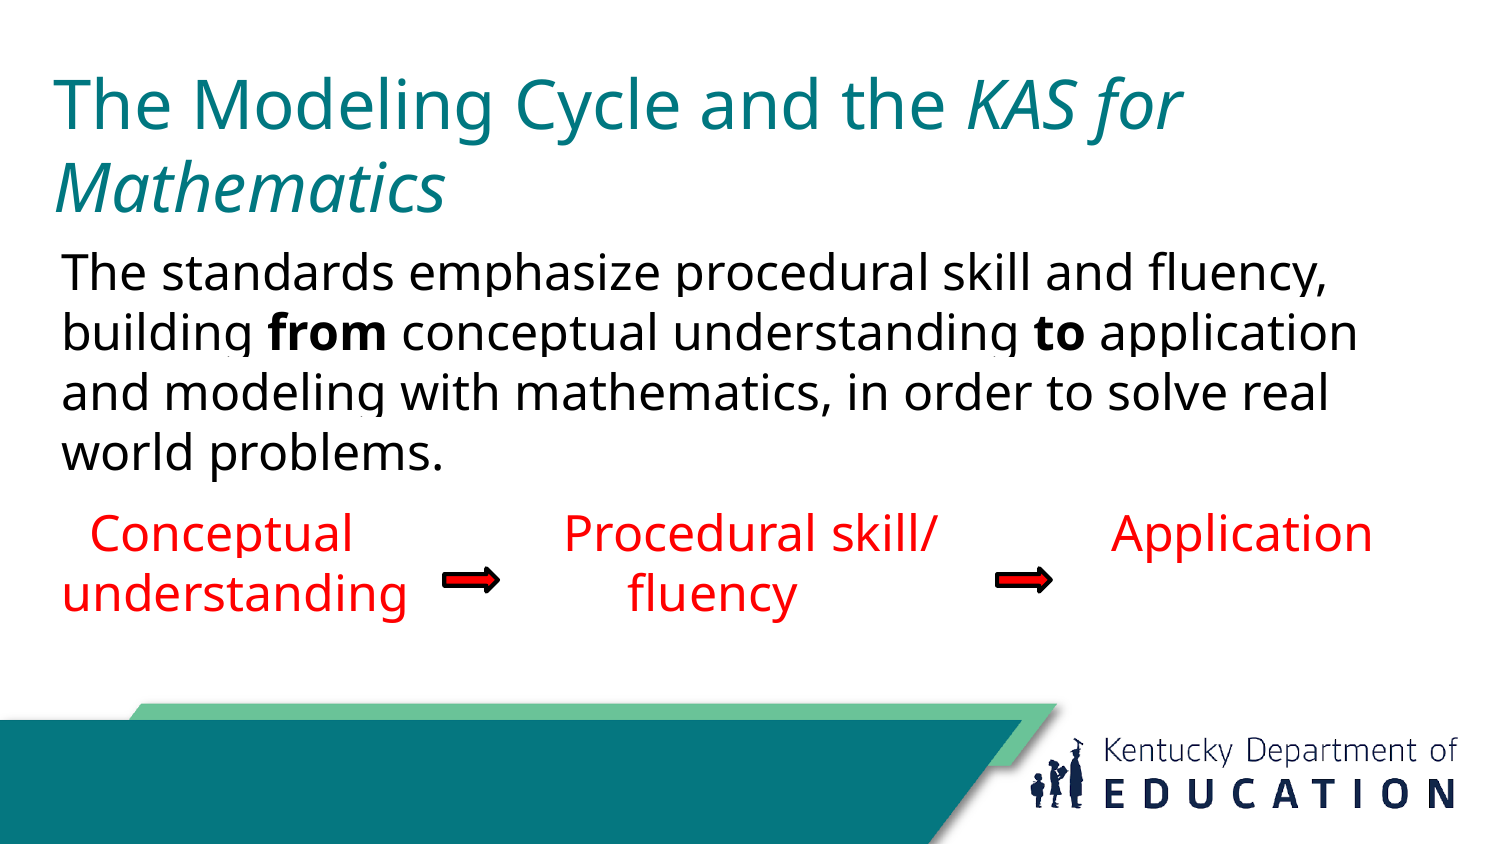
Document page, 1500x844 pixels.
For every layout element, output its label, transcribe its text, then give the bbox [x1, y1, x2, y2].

picture [0, 0, 1500, 844]
text_box [444, 568, 498, 592]
text_box [997, 568, 1051, 592]
title The Modeling Cycle and the KAS for Mathematics [42, 49, 1458, 138]
list The standards emphasize procedural skill and fluency, building from conceptual understanding to application and modeling with mathematics, in order to solve real world problems. Conceptual Procedural skill/ Application understanding fluency [50, 229, 1421, 822]
